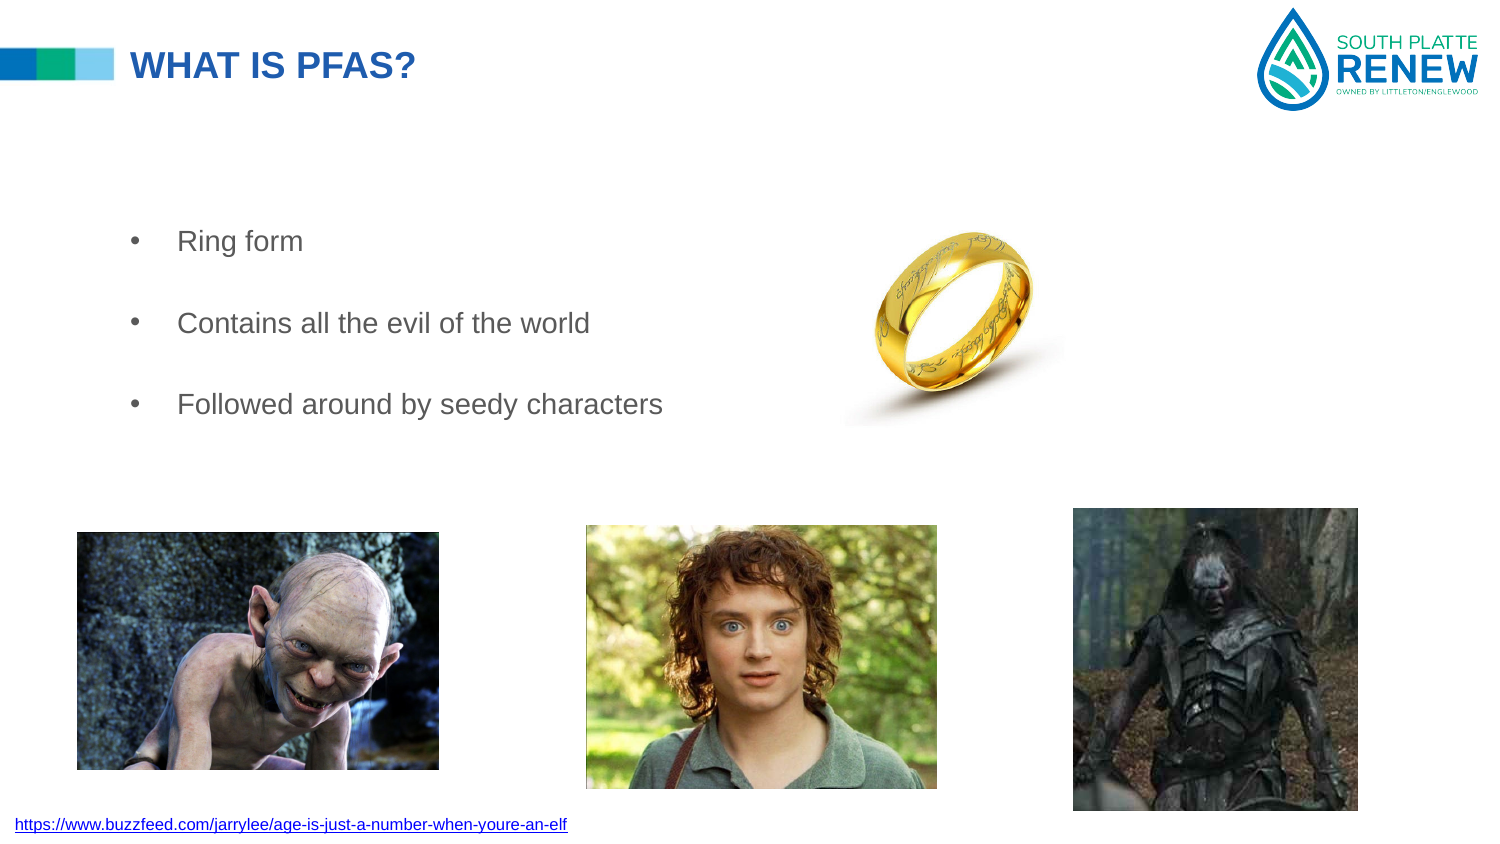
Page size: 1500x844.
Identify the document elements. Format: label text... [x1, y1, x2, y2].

picture [840, 203, 1066, 429]
picture [1072, 508, 1359, 811]
text_box https://www.buzzfeed.com/jarrylee/age-is-just-a-number-when-youre-an-elf [0, 806, 750, 842]
list What is pfas? [115, 40, 943, 87]
picture [77, 532, 439, 771]
picture [1257, 7, 1478, 111]
picture [0, 0, 116, 86]
picture [586, 524, 937, 789]
list Ring form Contains all the evil of the world Followed around by seedy characters [115, 215, 1374, 728]
